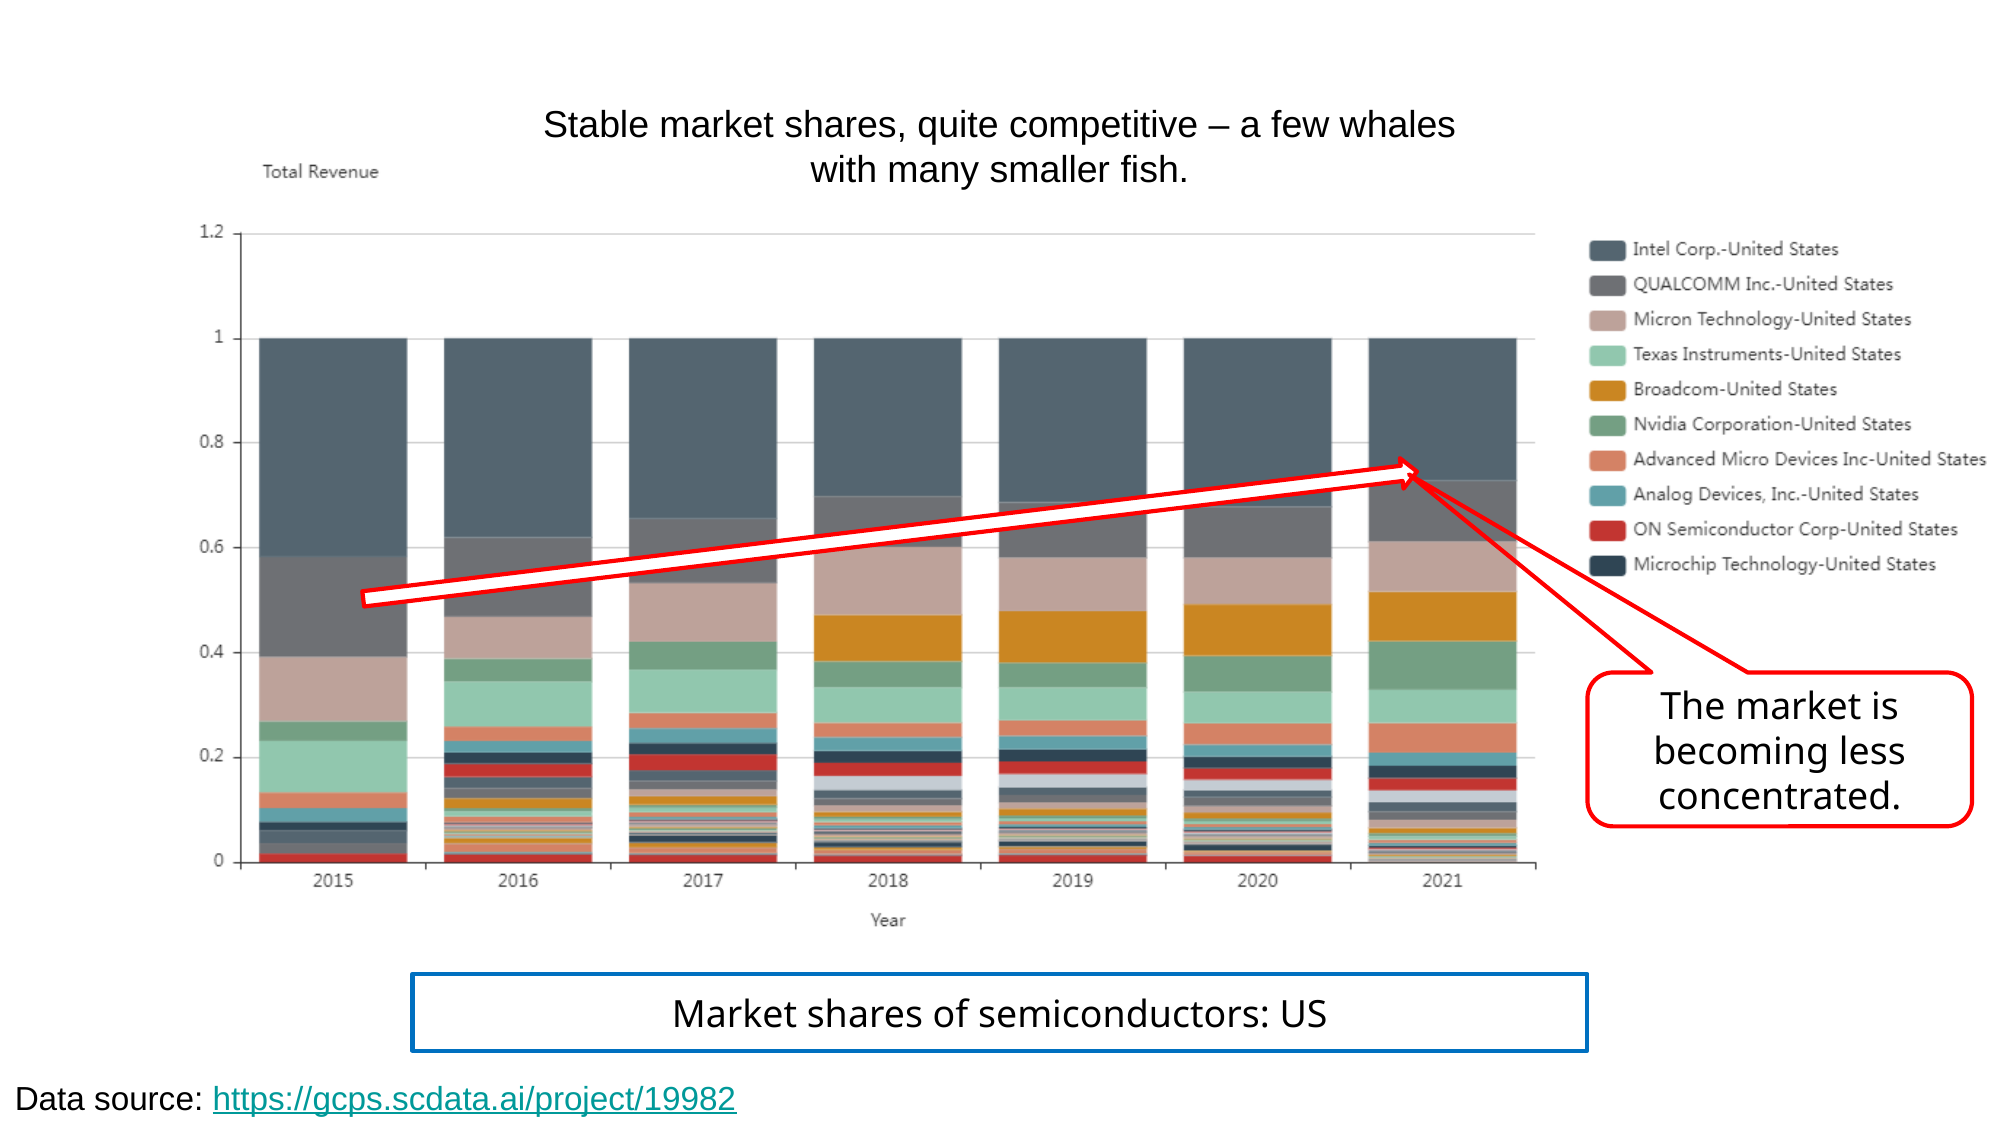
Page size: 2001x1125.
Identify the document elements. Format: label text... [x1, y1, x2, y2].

text_box Stable market shares, quite competitive – a few whales with many smaller fish. [500, 92, 1500, 145]
picture [0, 146, 2000, 979]
text_box Data source: https://gcps.scdata.ai/project/19982 [0, 1069, 903, 1125]
text_box Market shares of semiconductors: US [410, 990, 1589, 1053]
